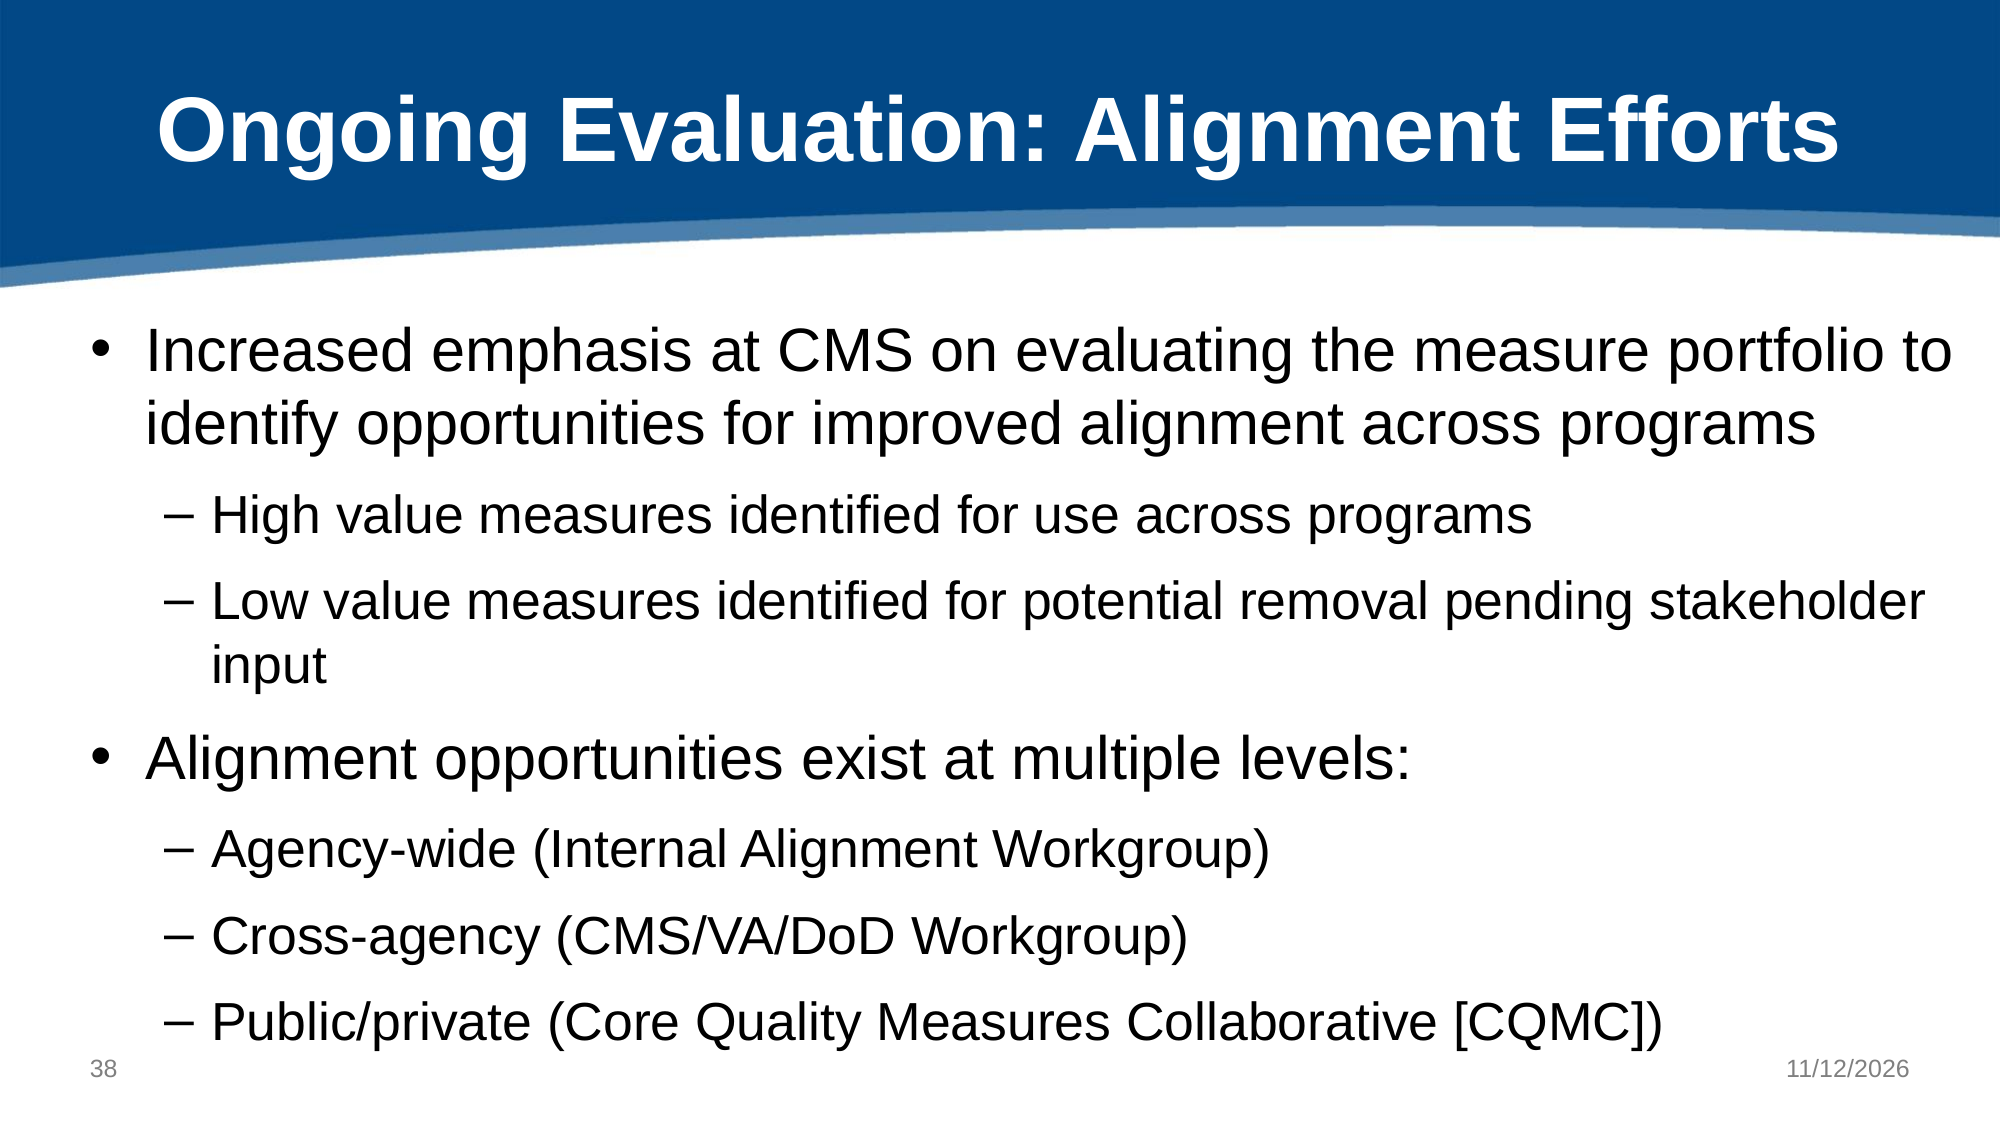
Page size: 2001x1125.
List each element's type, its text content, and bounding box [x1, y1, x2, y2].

picture [0, 0, 2000, 320]
title Ongoing Evaluation: Alignment Efforts [75, 12, 1925, 238]
text_box Increased emphasis at CMS on evaluating the measure portfolio to identify opportunities for improved alignment across programs High value measures identified for use across programs Low value measures identified for potential removal pending stakeholder input Alignment opportunities exist at multiple levels: Agency-wide (Internal Alignment Workgroup) Cross-agency (CMS/VA/DoD Workgroup) Public/private (Core Quality Measures Collaborative [CQMC]) [74, 302, 1971, 1068]
slide_number 37 [75, 1068, 300, 1098]
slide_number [1674, 1068, 1925, 1098]
